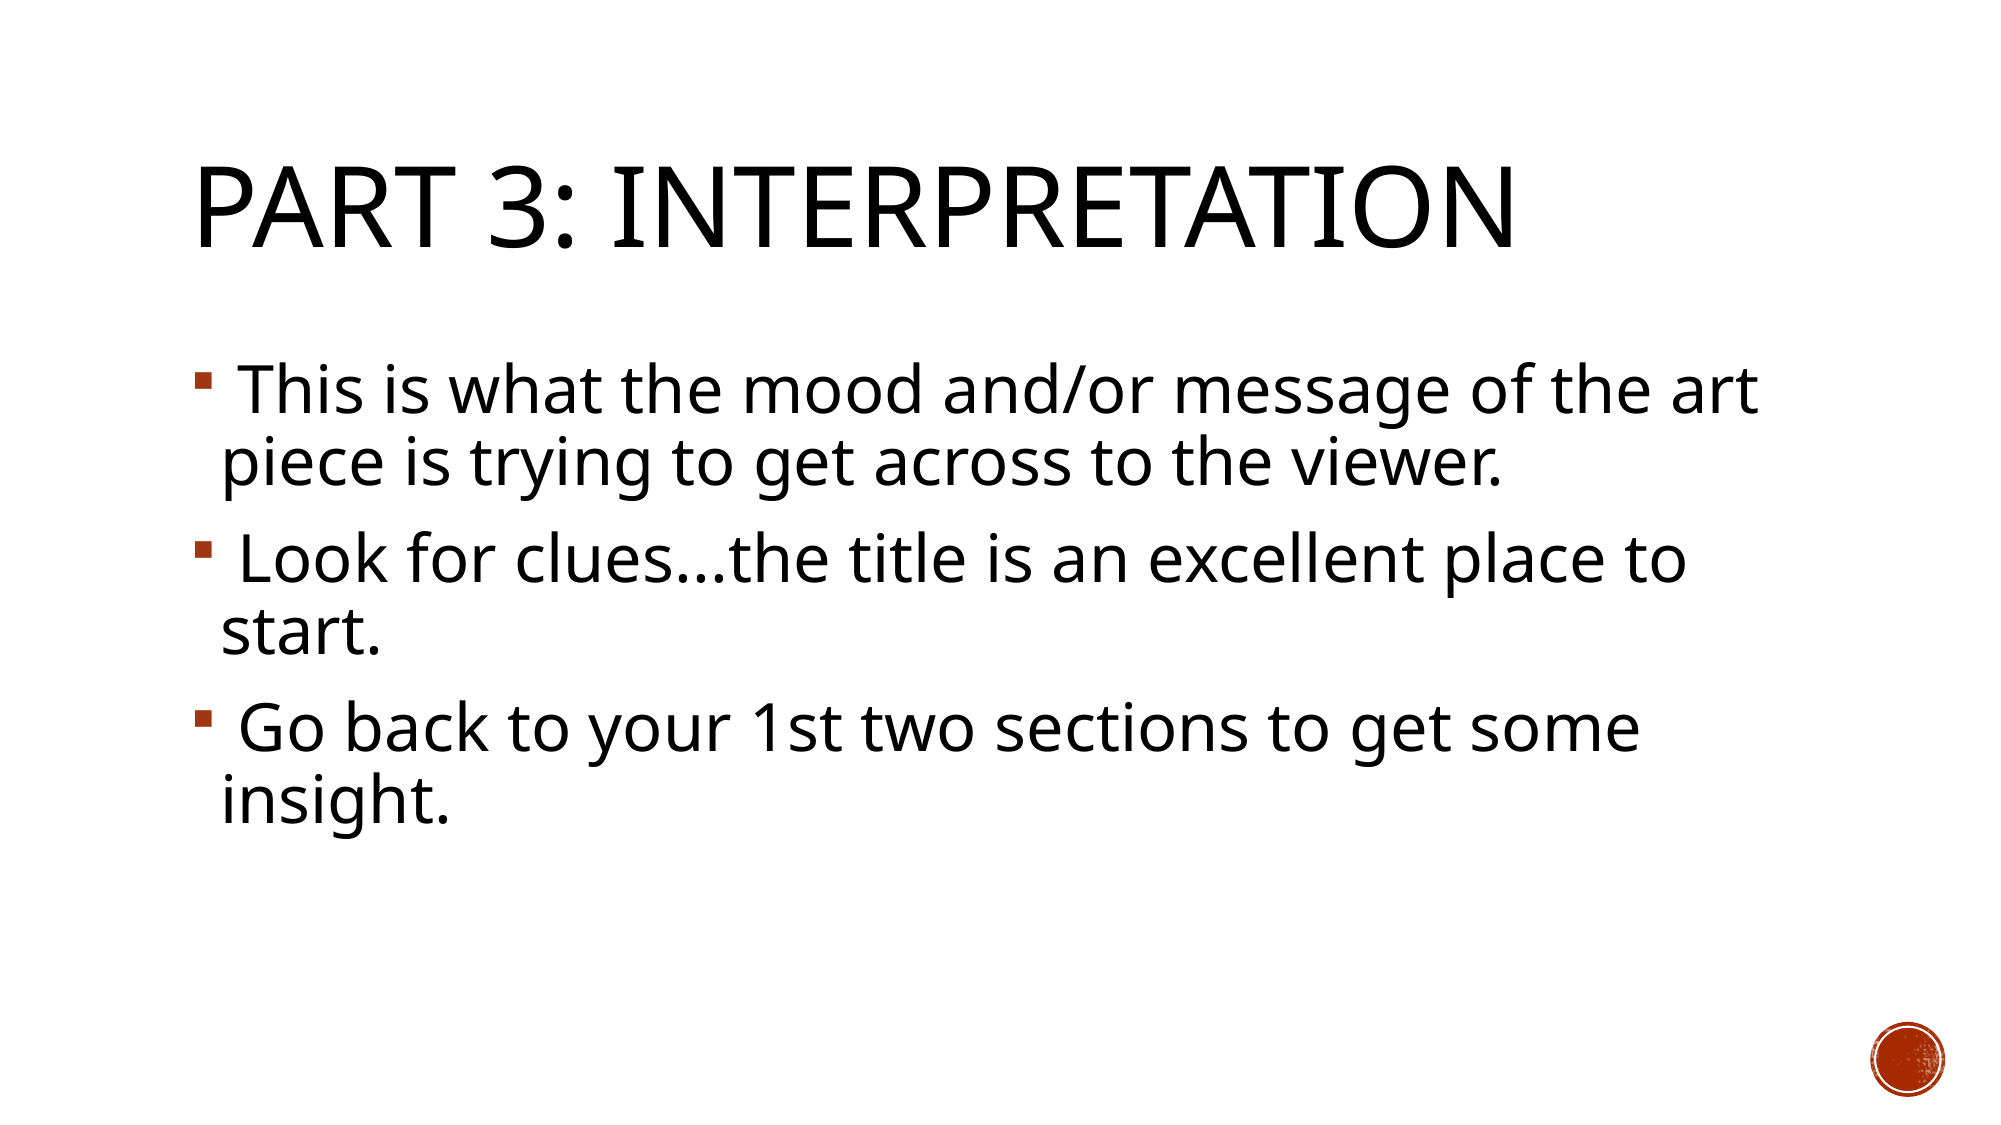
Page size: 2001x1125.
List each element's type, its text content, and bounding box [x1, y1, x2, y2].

title Part 3: Interpretation [175, 79, 1826, 344]
list This is what the mood and/or message of the art piece is trying to get across to the viewer. Look for clues...the title is an excellent place to start. Go back to your 1st two sections to get some insight. [175, 348, 1826, 1013]
